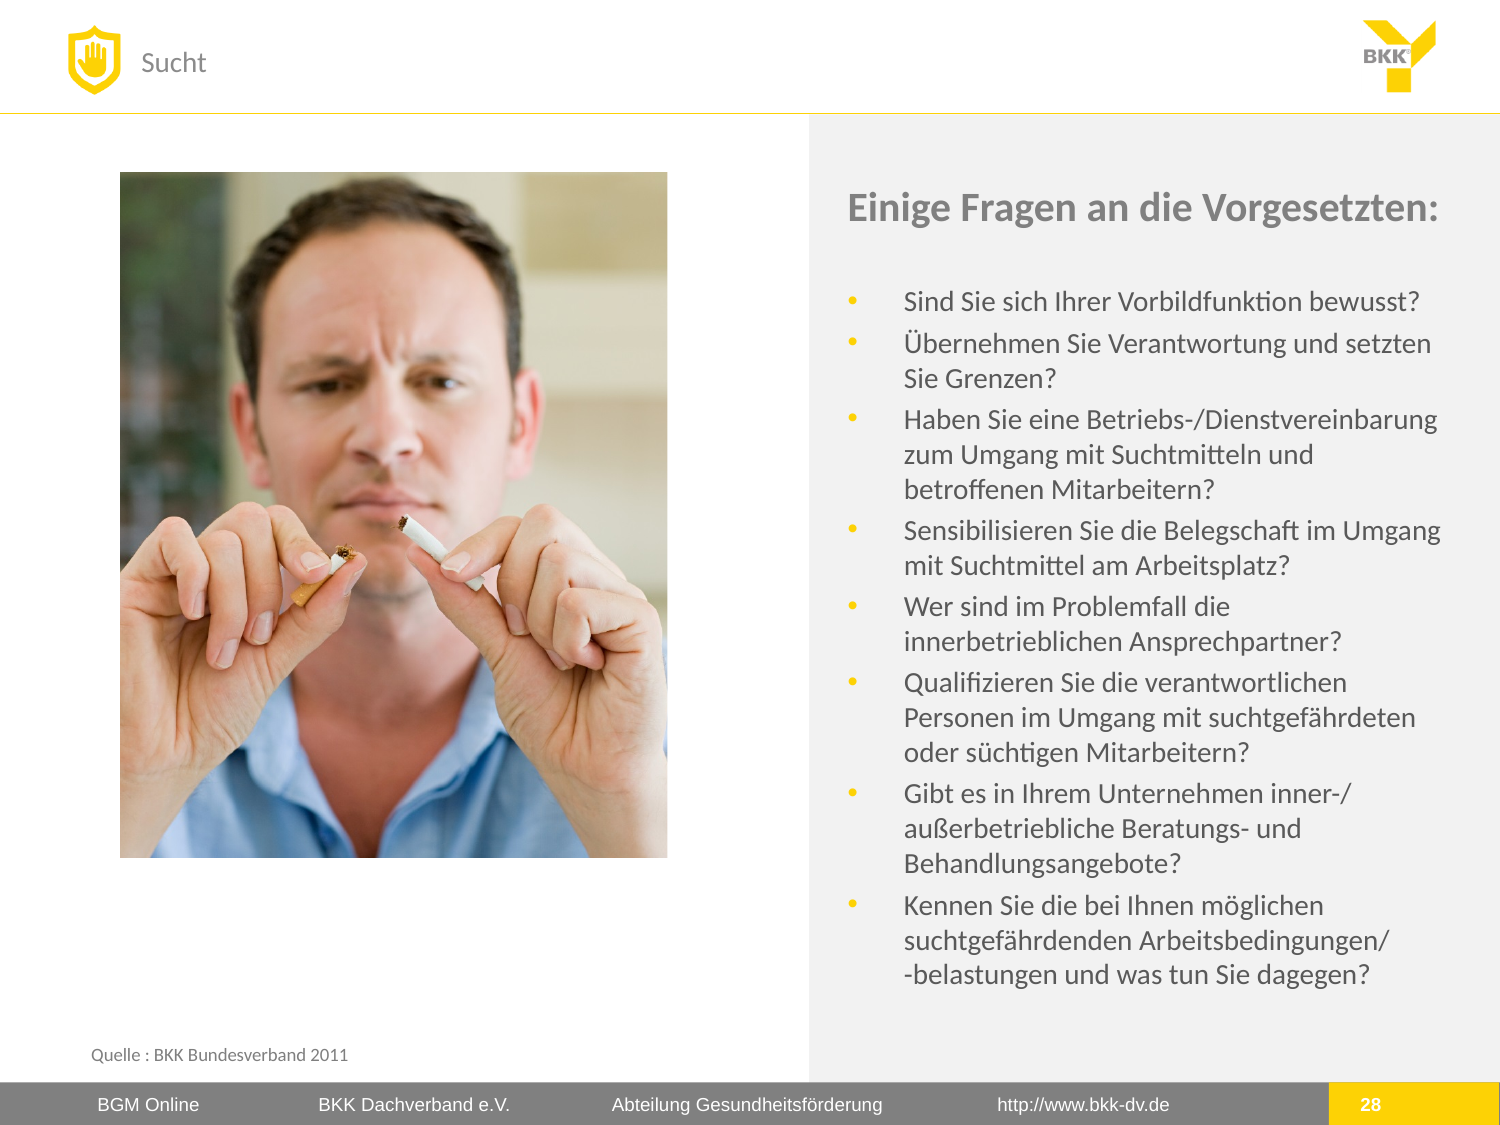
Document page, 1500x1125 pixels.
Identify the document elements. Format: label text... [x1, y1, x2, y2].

picture [1361, 19, 1436, 93]
picture [119, 172, 668, 858]
text_box Quelle : BKK Bundesverband 2011 [76, 1035, 396, 1071]
picture [67, 24, 121, 96]
list Einige Fragen an die Vorgesetzten: Sind Sie sich Ihrer Vorbildfunktion bewusst? Übernehmen Sie Verantwortung und setzten Sie Grenzen? Haben Sie eine Betriebs-/Dienstvereinbarung zum Umgang mit Suchtmitteln und betroffenen Mitarbeitern? Sensibilisieren Sie die Belegschaft im Umgang mit Suchtmittel am Arbeitsplatz? Wer sind im Problemfall die innerbetrieblichen Ansprechpartner? Qualifizieren Sie die verantwortlichen Personen im Umgang mit suchtgefährdeten oder süchtigen Mitarbeitern? Gibt es in Ihrem Unternehmen inner-/ außerbetriebliche Beratungs- und Behandlungsangebote? Kennen Sie die bei Ihnen möglichen suchtgefährdenden Arbeitsbedingungen/ -belastungen und was tun Sie dagegen? [832, 172, 1459, 1027]
